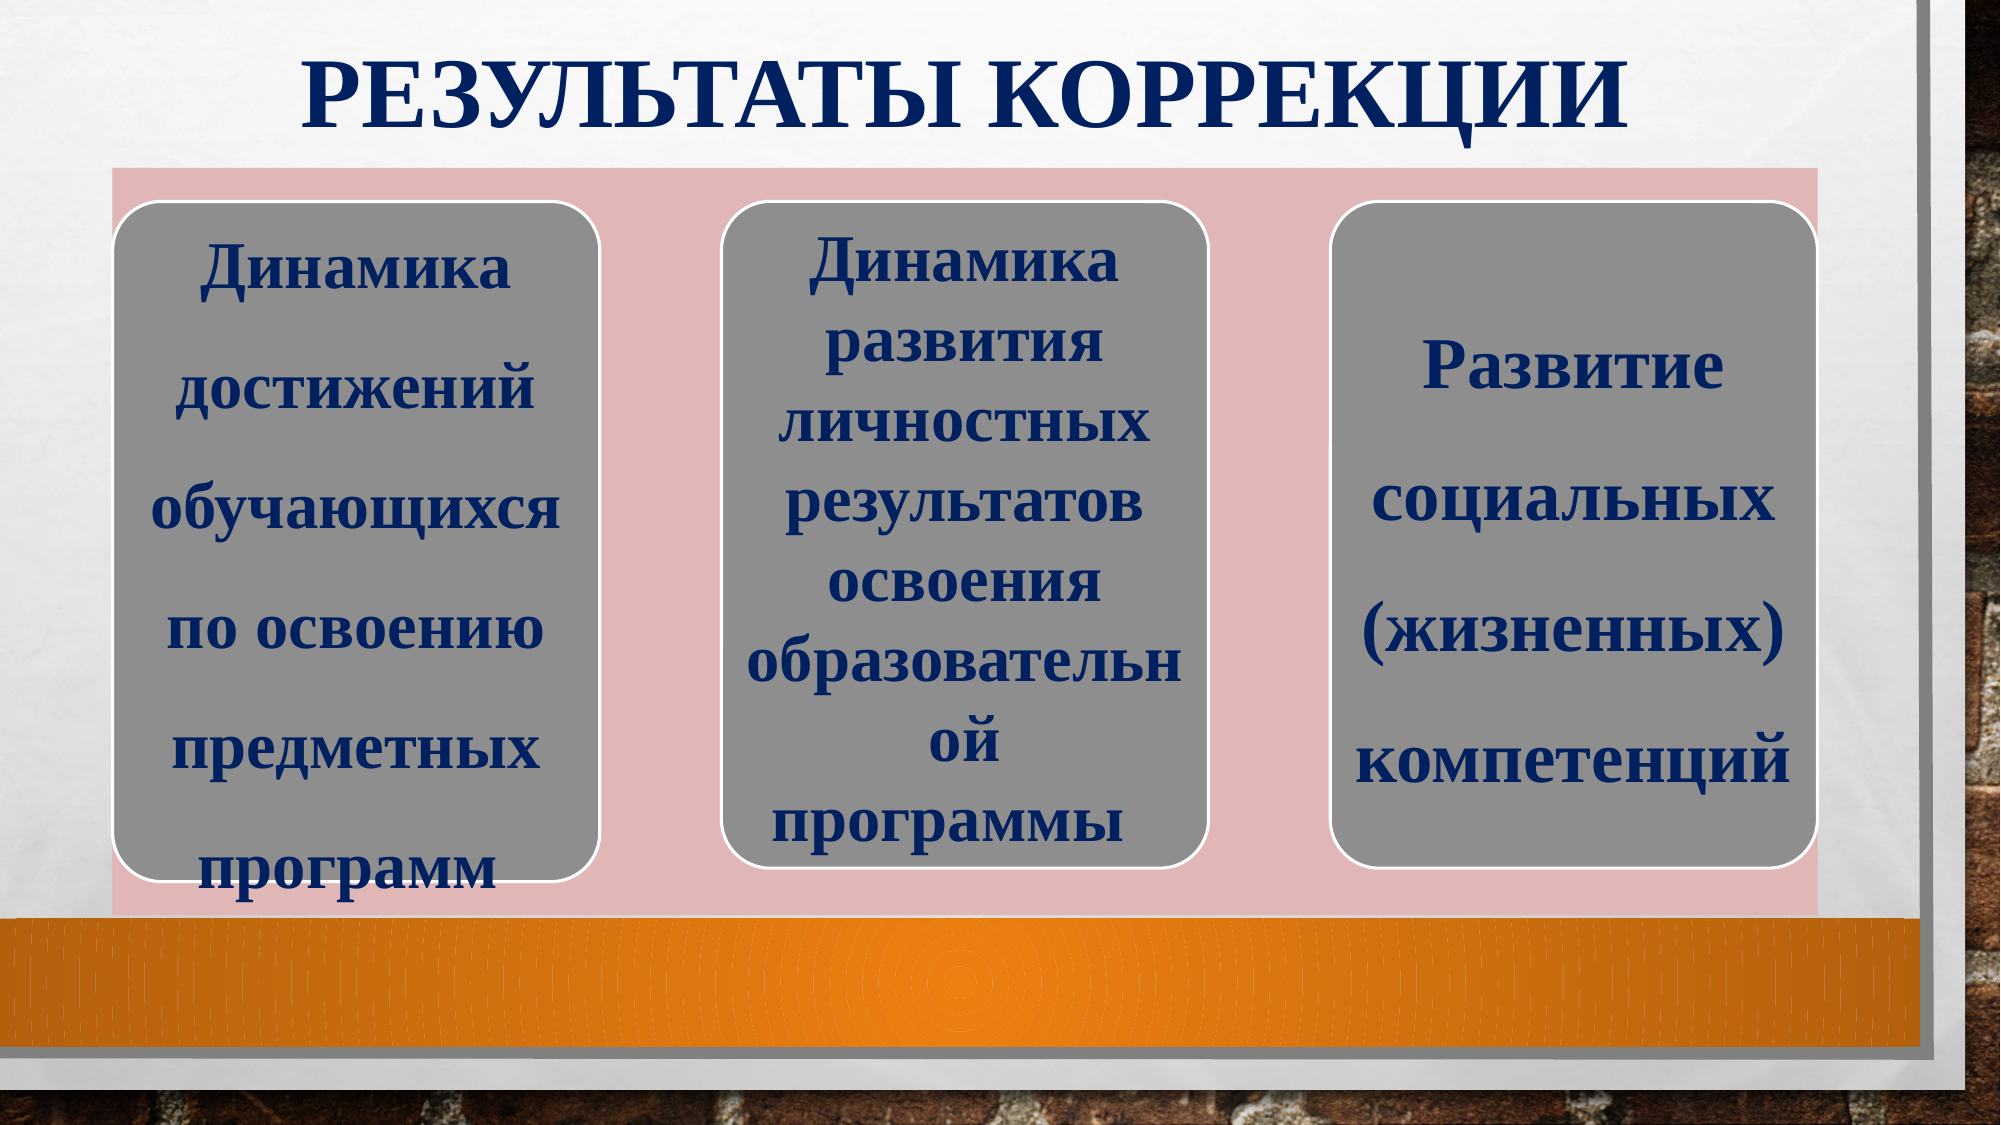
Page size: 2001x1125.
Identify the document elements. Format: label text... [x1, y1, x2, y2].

picture [0, 0, 2000, 1125]
title Результаты коррекции [112, 22, 1818, 167]
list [112, 167, 1818, 916]
